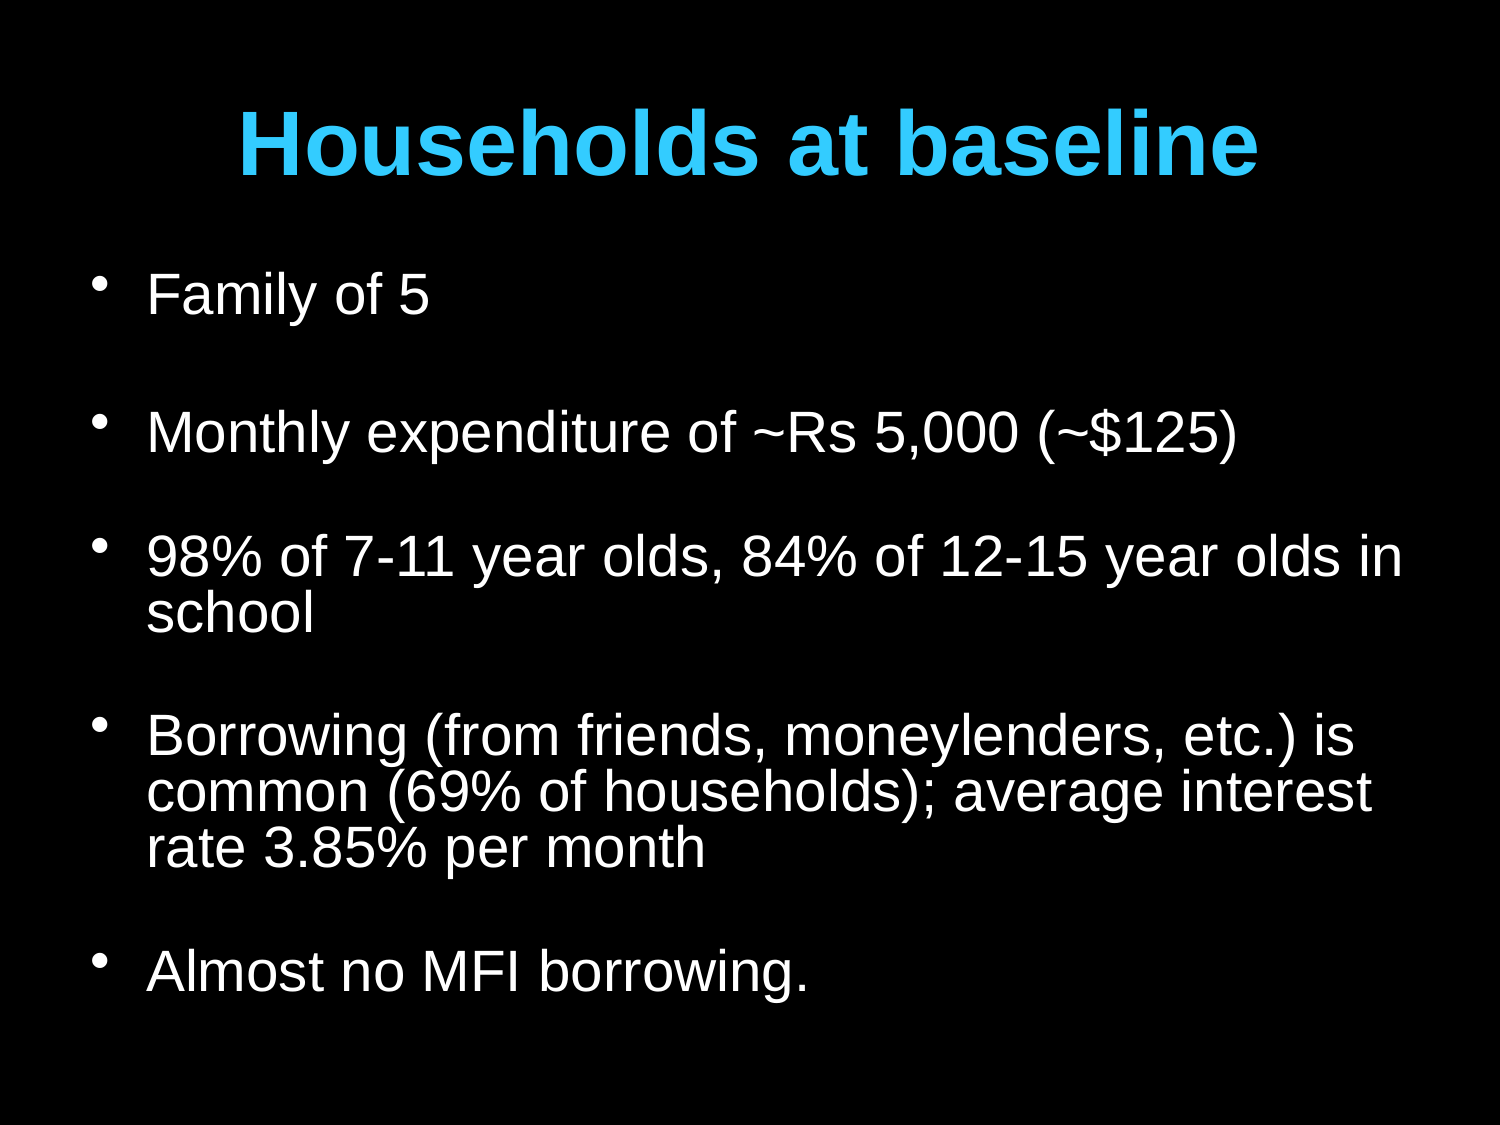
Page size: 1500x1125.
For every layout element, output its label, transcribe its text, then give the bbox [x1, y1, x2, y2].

list Family of 5 Monthly expenditure of ~Rs 5,000 (~$125) 98% of 7-11 year olds, 84% of 12-15 year olds in school Borrowing (from friends, moneylenders, etc.) is common (69% of households); average interest rate 3.85% per month Almost no MFI borrowing. [74, 262, 1426, 1088]
title Households at baseline [74, 44, 1426, 233]
